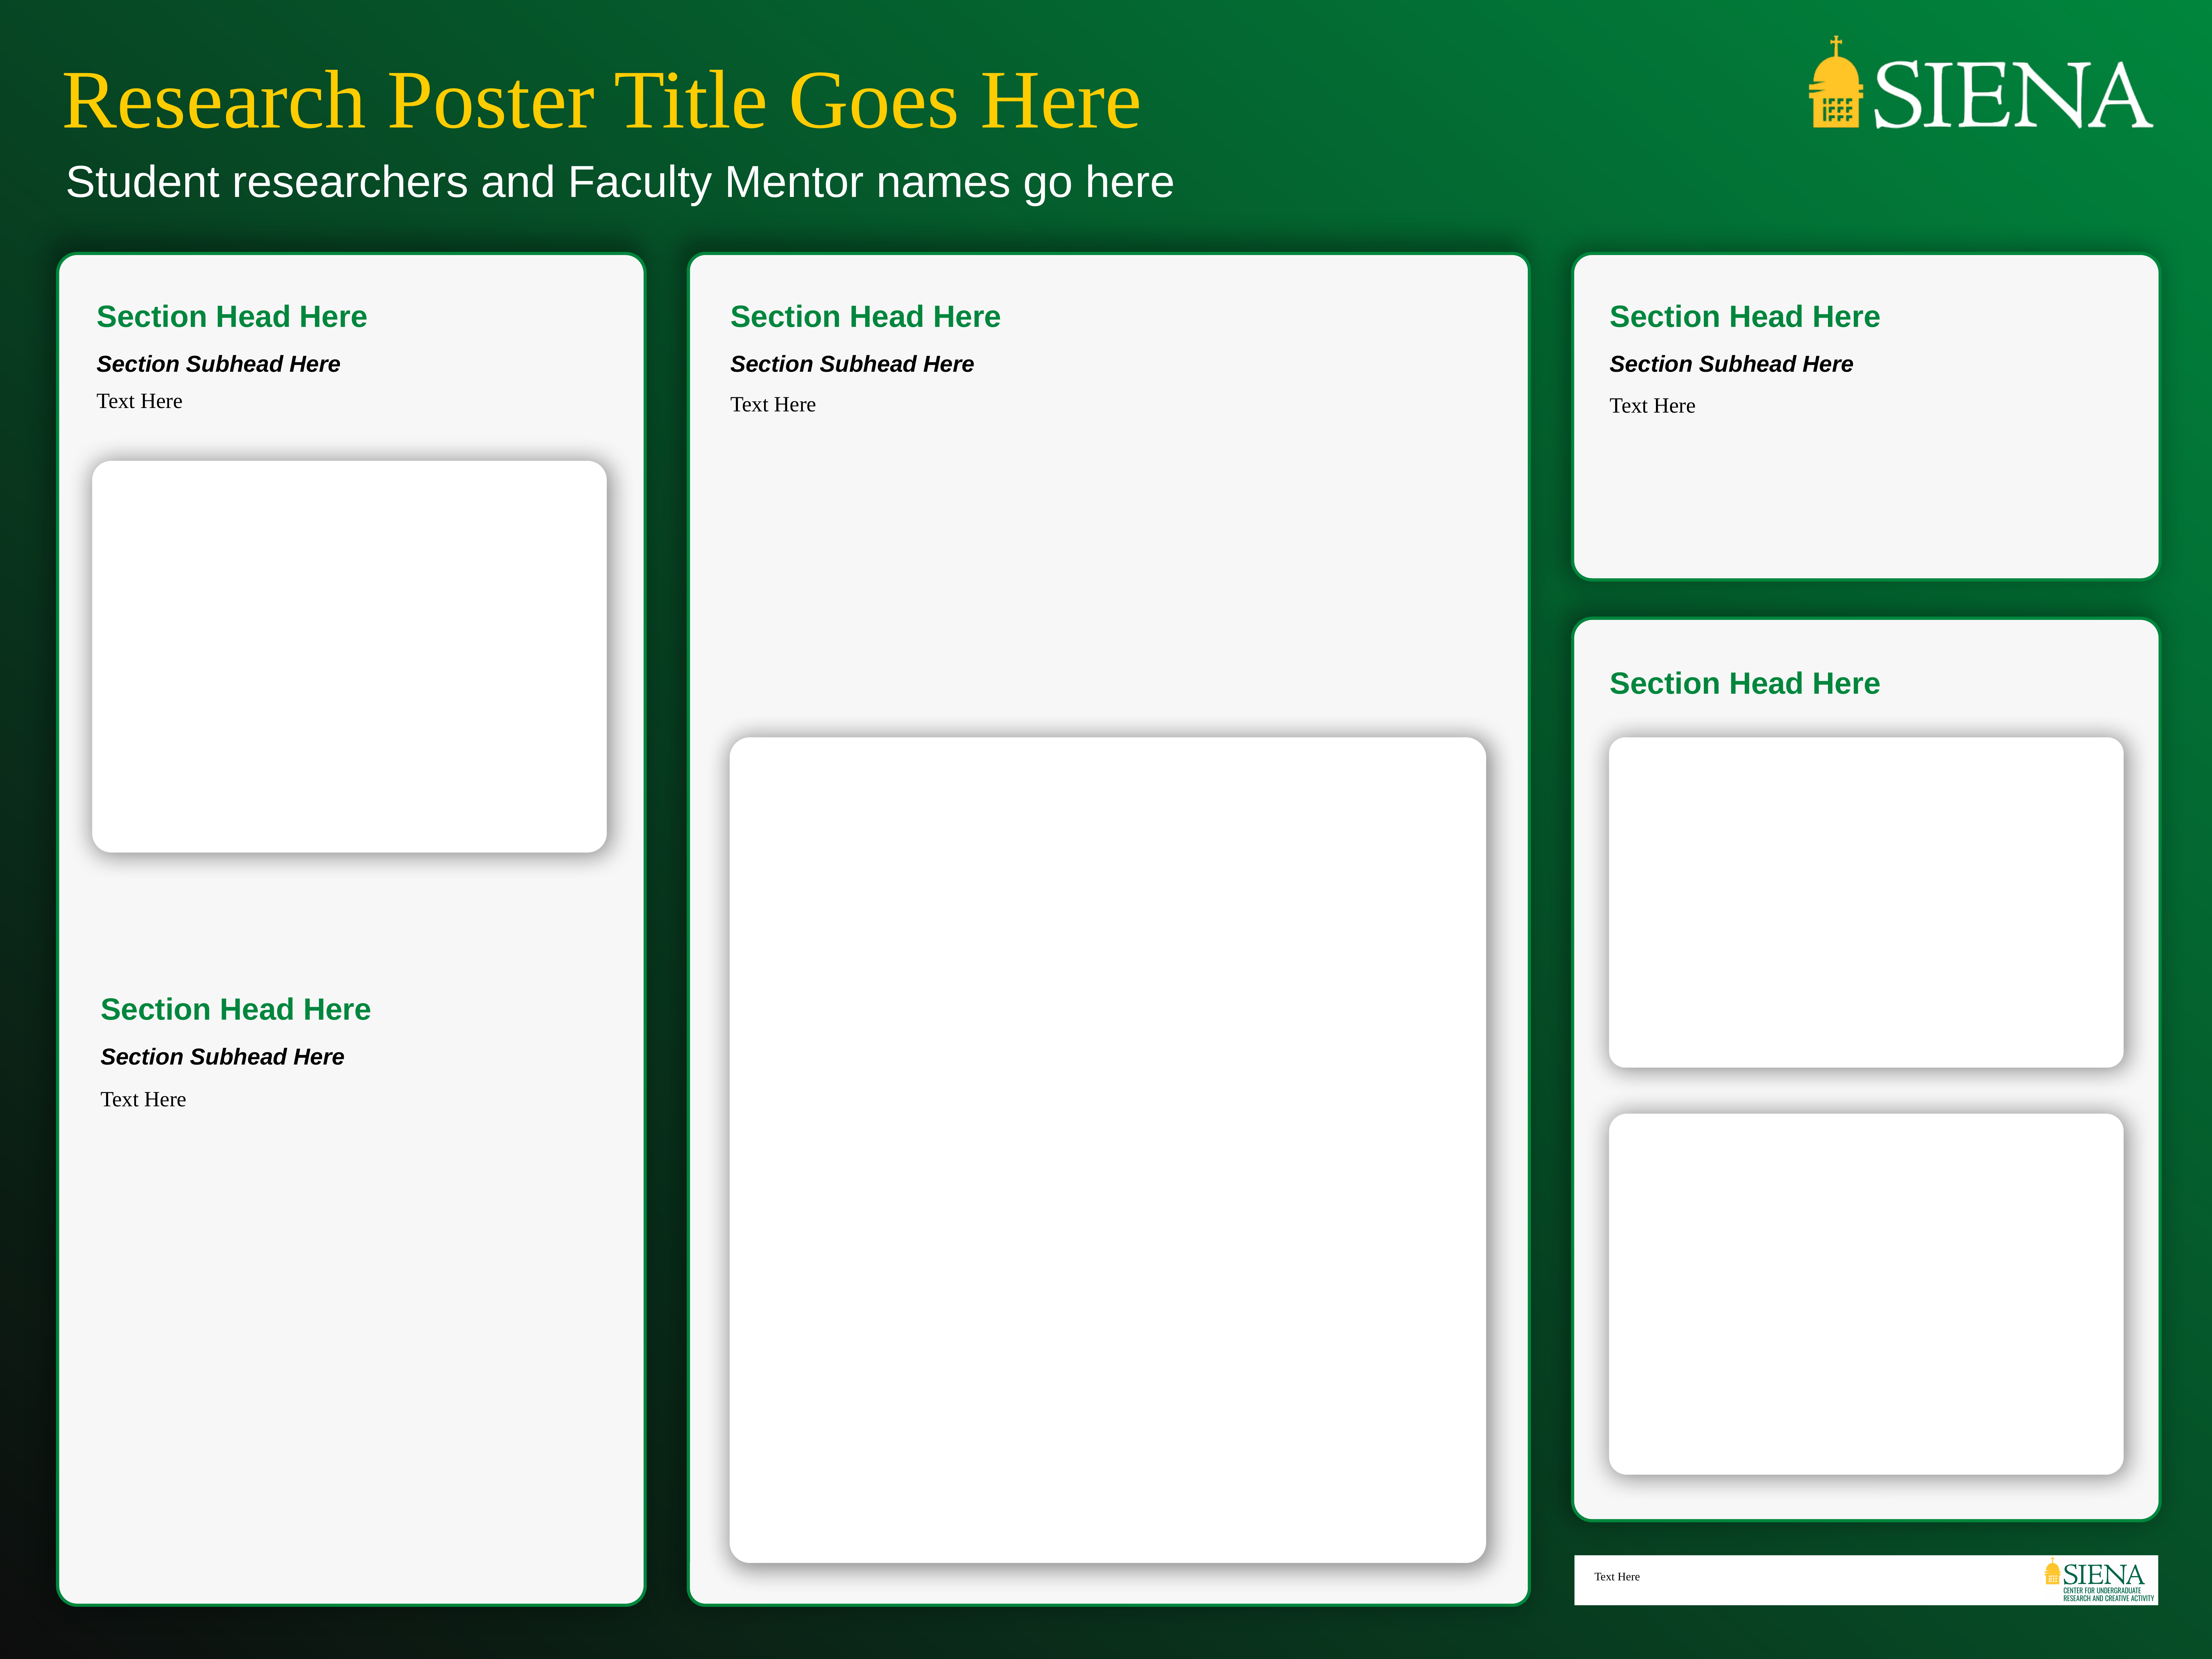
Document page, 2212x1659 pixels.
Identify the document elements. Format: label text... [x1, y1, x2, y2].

text_box Section Head Here Section Subhead Here [96, 987, 630, 1070]
text_box Section Head Here [1605, 661, 2139, 702]
text_box Section Head Here Section Subhead Here [726, 294, 1260, 377]
text_box Text Here [1590, 1567, 2043, 1585]
text_box [729, 737, 1486, 1563]
picture [2044, 1556, 2157, 1602]
text_box Research Poster Title Goes Here [38, 19, 1479, 170]
text_box [1609, 1113, 2124, 1475]
picture [1799, 0, 2164, 164]
text_box Student researchers and Faculty Mentor names go here [42, 150, 1459, 209]
text_box Text Here [92, 384, 622, 442]
text_box Section Head Here Section Subhead Here [1605, 294, 2139, 377]
text_box [688, 253, 1530, 1606]
text_box Text Here [96, 1082, 626, 1141]
text_box Text Here [726, 387, 1256, 446]
text_box Section Head Here Section Subhead Here [92, 294, 626, 377]
text_box [1609, 737, 2124, 1068]
text_box [1574, 1555, 2158, 1605]
text_box [92, 461, 607, 853]
text_box [1572, 618, 2160, 1521]
text_box [1572, 253, 2160, 580]
text_box [57, 253, 645, 1606]
text_box Text Here [1605, 389, 2135, 447]
